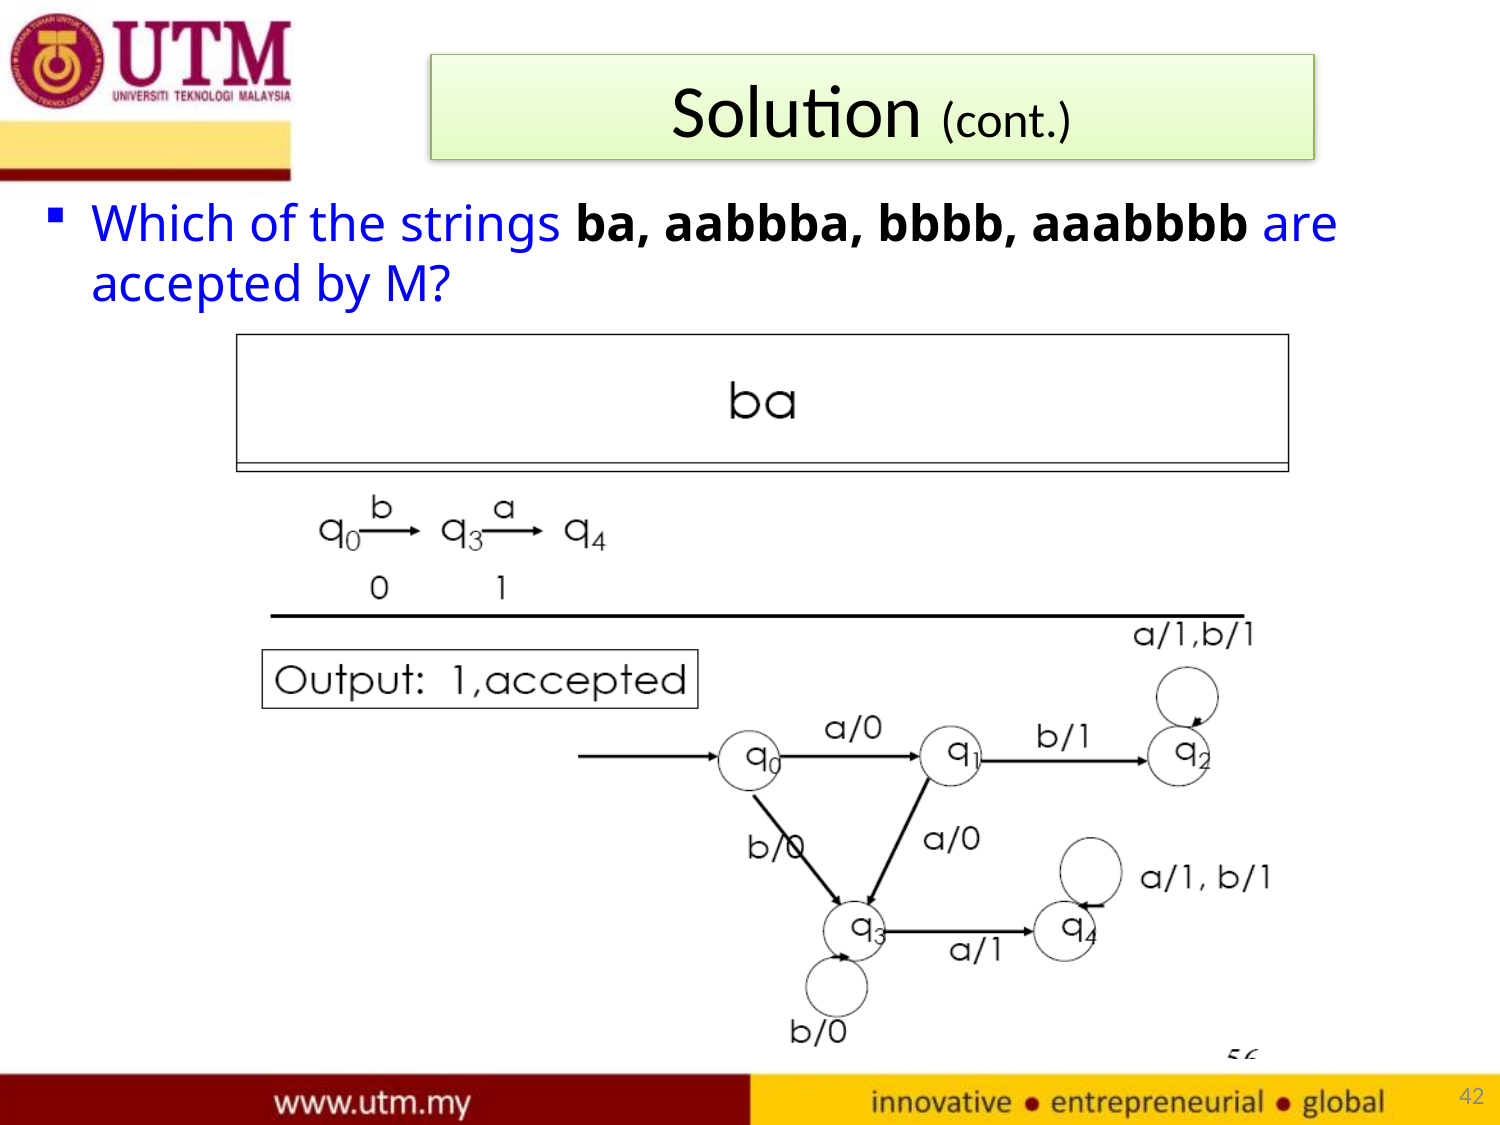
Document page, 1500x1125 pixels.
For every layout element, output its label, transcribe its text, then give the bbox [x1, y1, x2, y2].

text_box Which of the strings ba, aabbba, bbbb, aaabbbb are accepted by M? [29, 184, 1412, 320]
text_box Solution (cont.) [430, 54, 1315, 160]
picture [0, 0, 1500, 1125]
slide_number 42 [1149, 1065, 1500, 1125]
